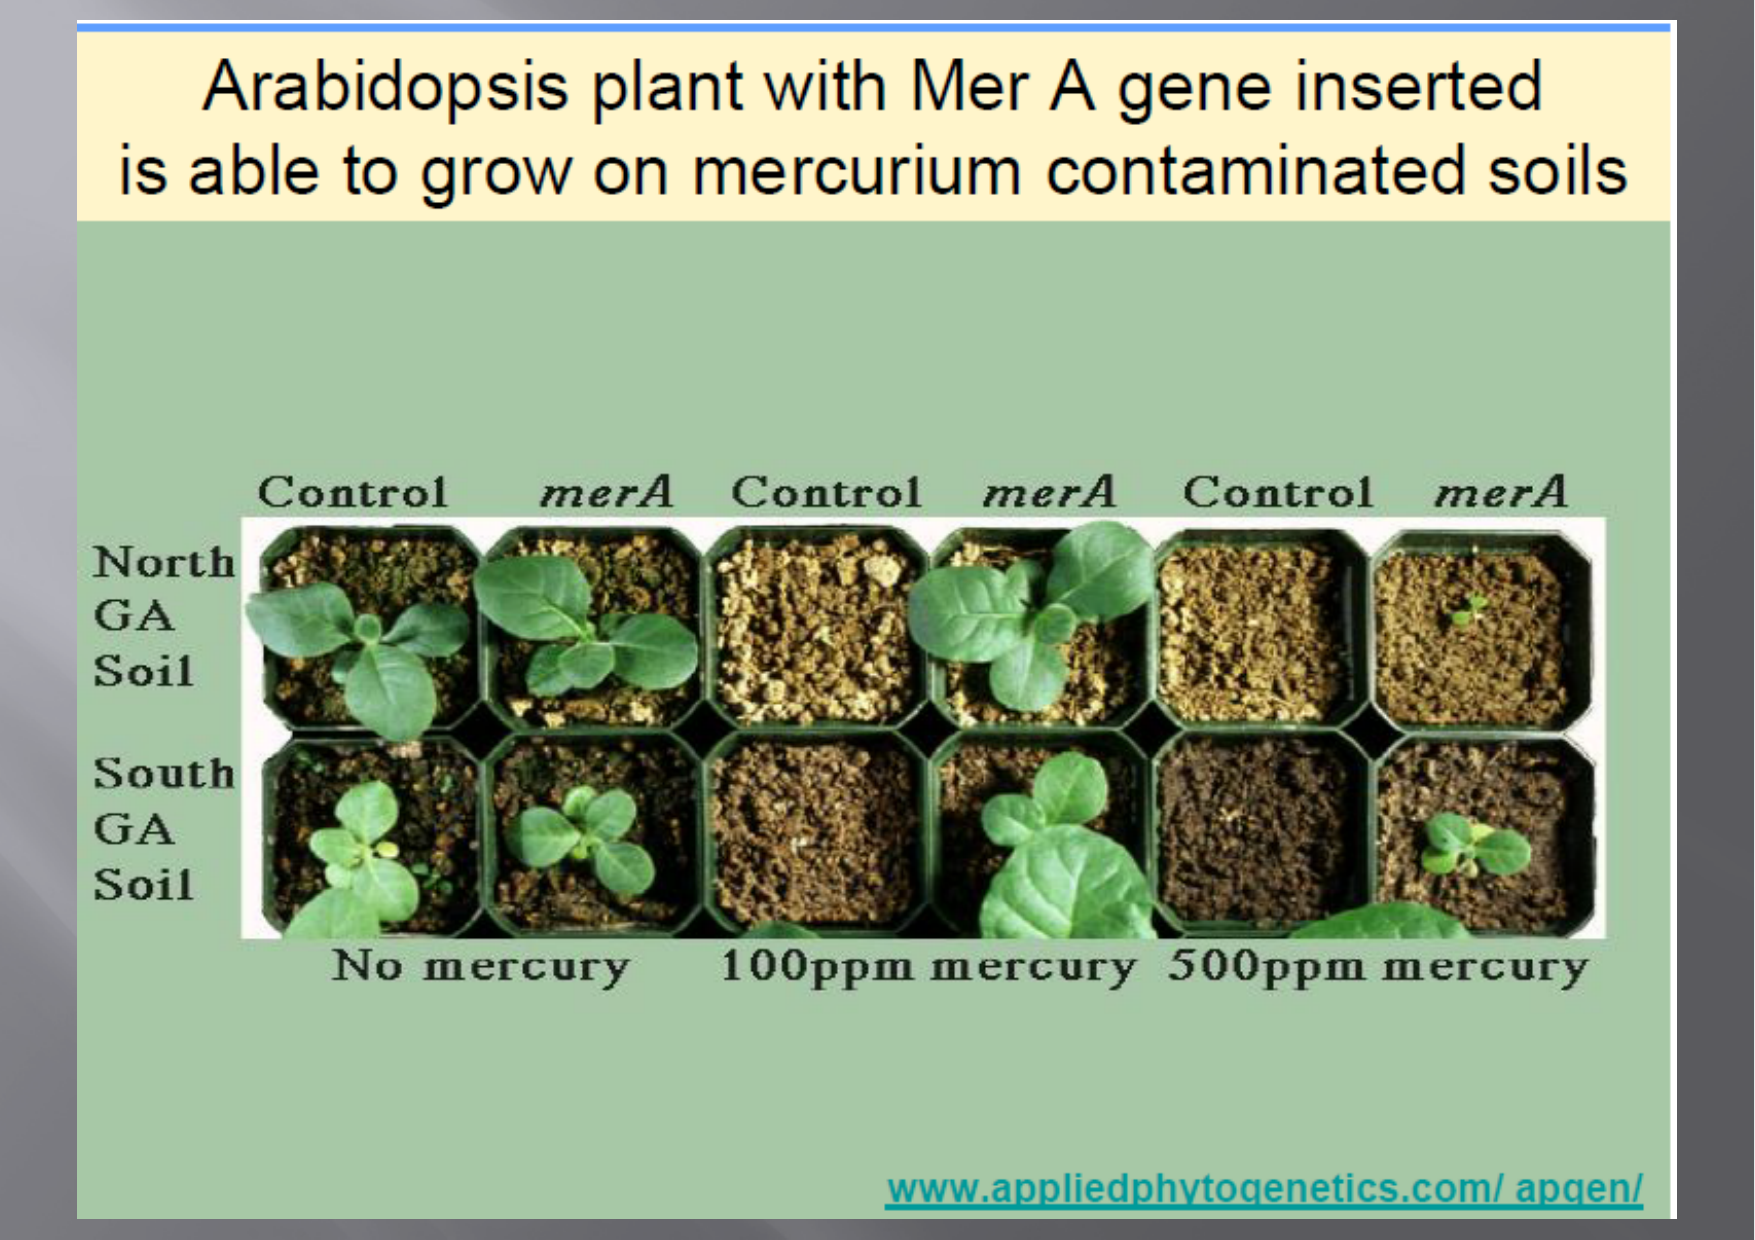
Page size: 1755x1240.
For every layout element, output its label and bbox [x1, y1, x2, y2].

picture [77, 20, 1677, 1219]
